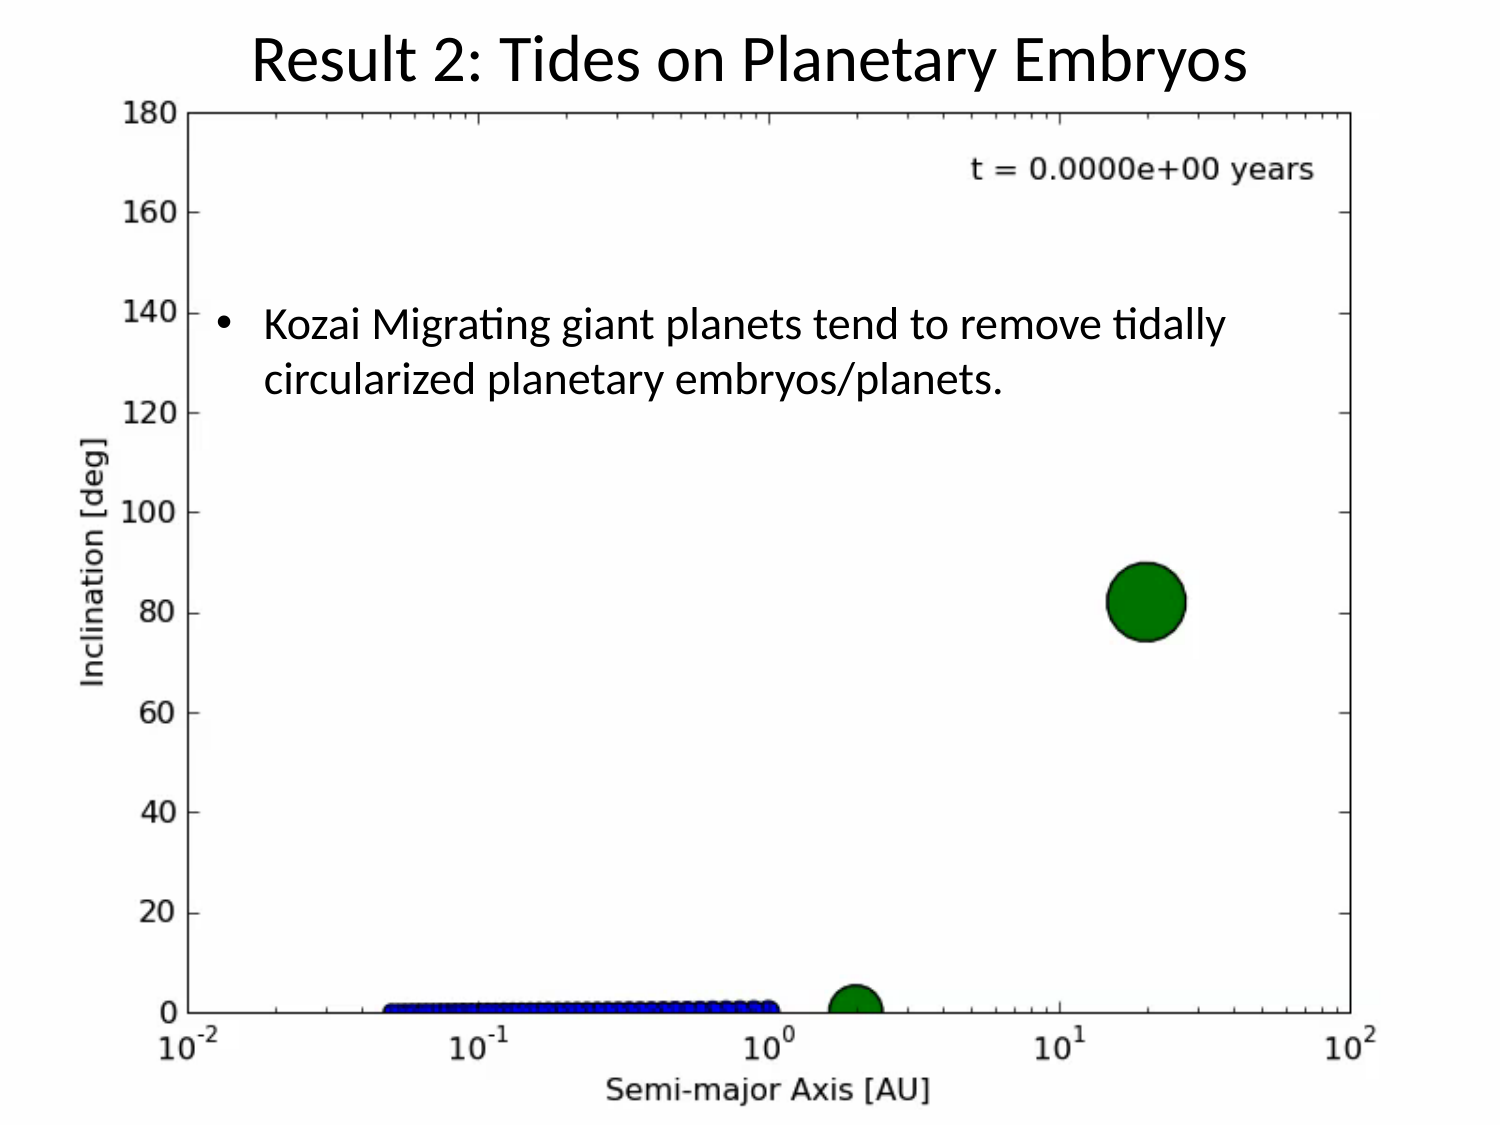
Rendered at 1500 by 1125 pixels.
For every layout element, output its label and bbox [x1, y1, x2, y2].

text_box [0, 0, 1500, 1125]
